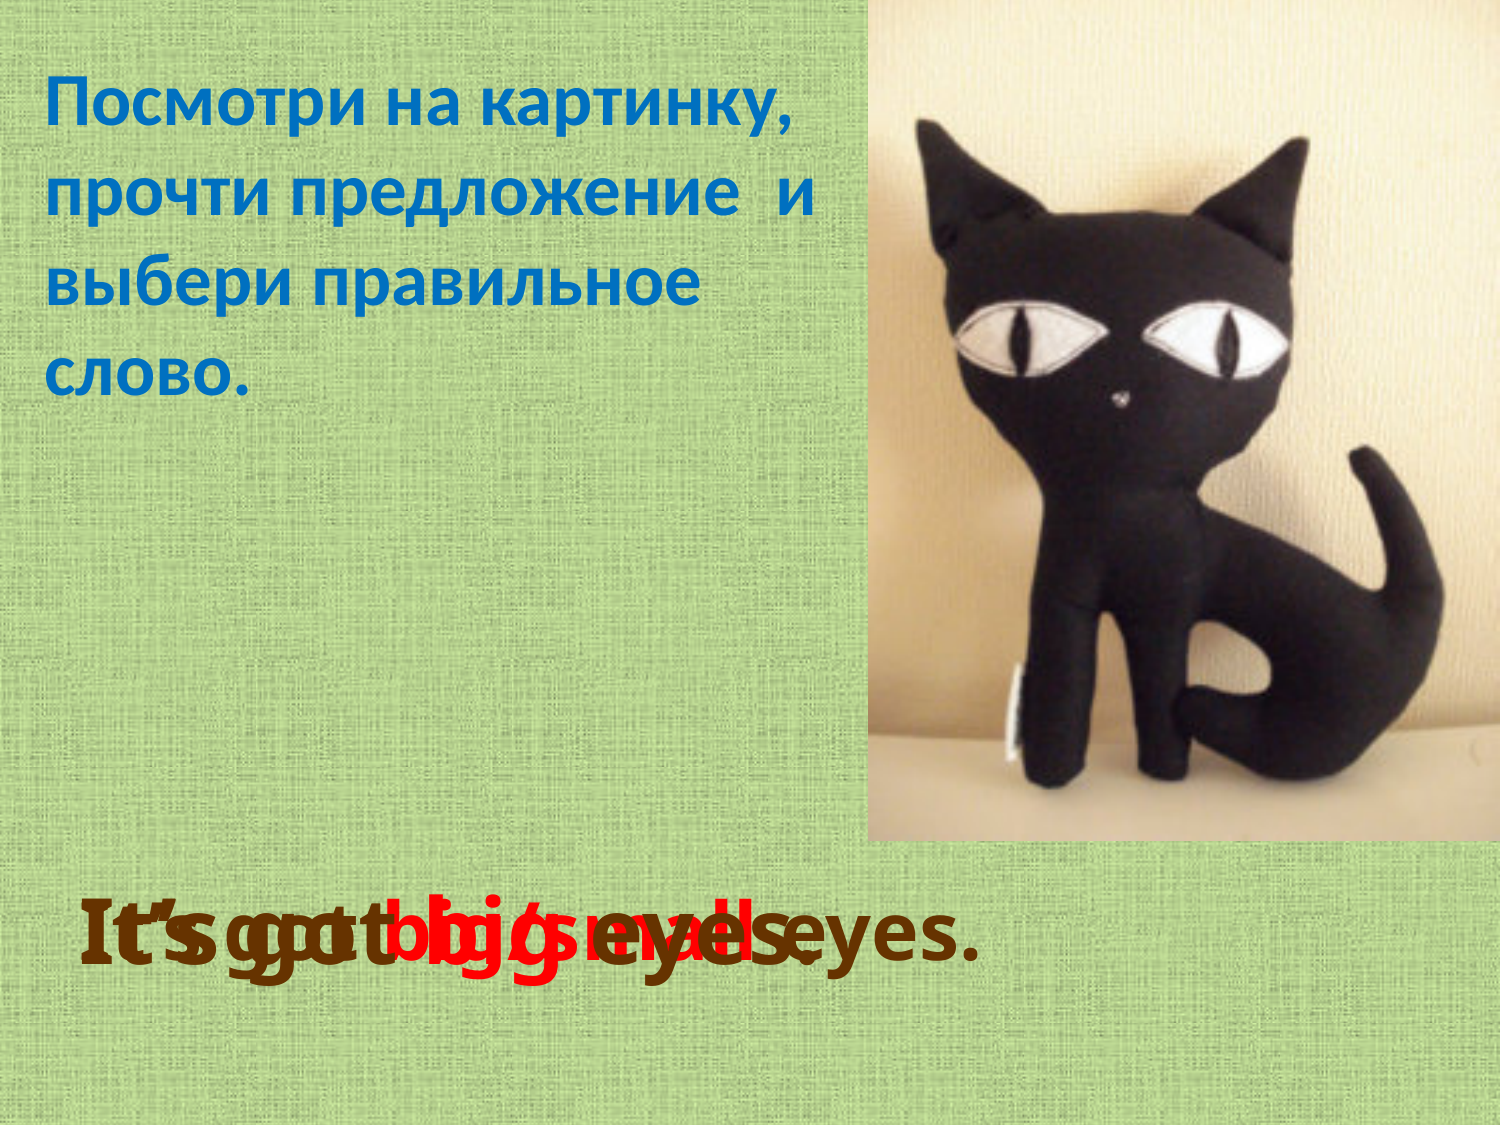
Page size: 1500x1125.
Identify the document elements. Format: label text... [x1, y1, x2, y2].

picture [867, 0, 1500, 841]
text_box It’s got big eyes. [64, 834, 1069, 1022]
text_box Посмотри на картинку, прочти предложение и выбери правильное слово. [29, 42, 857, 418]
